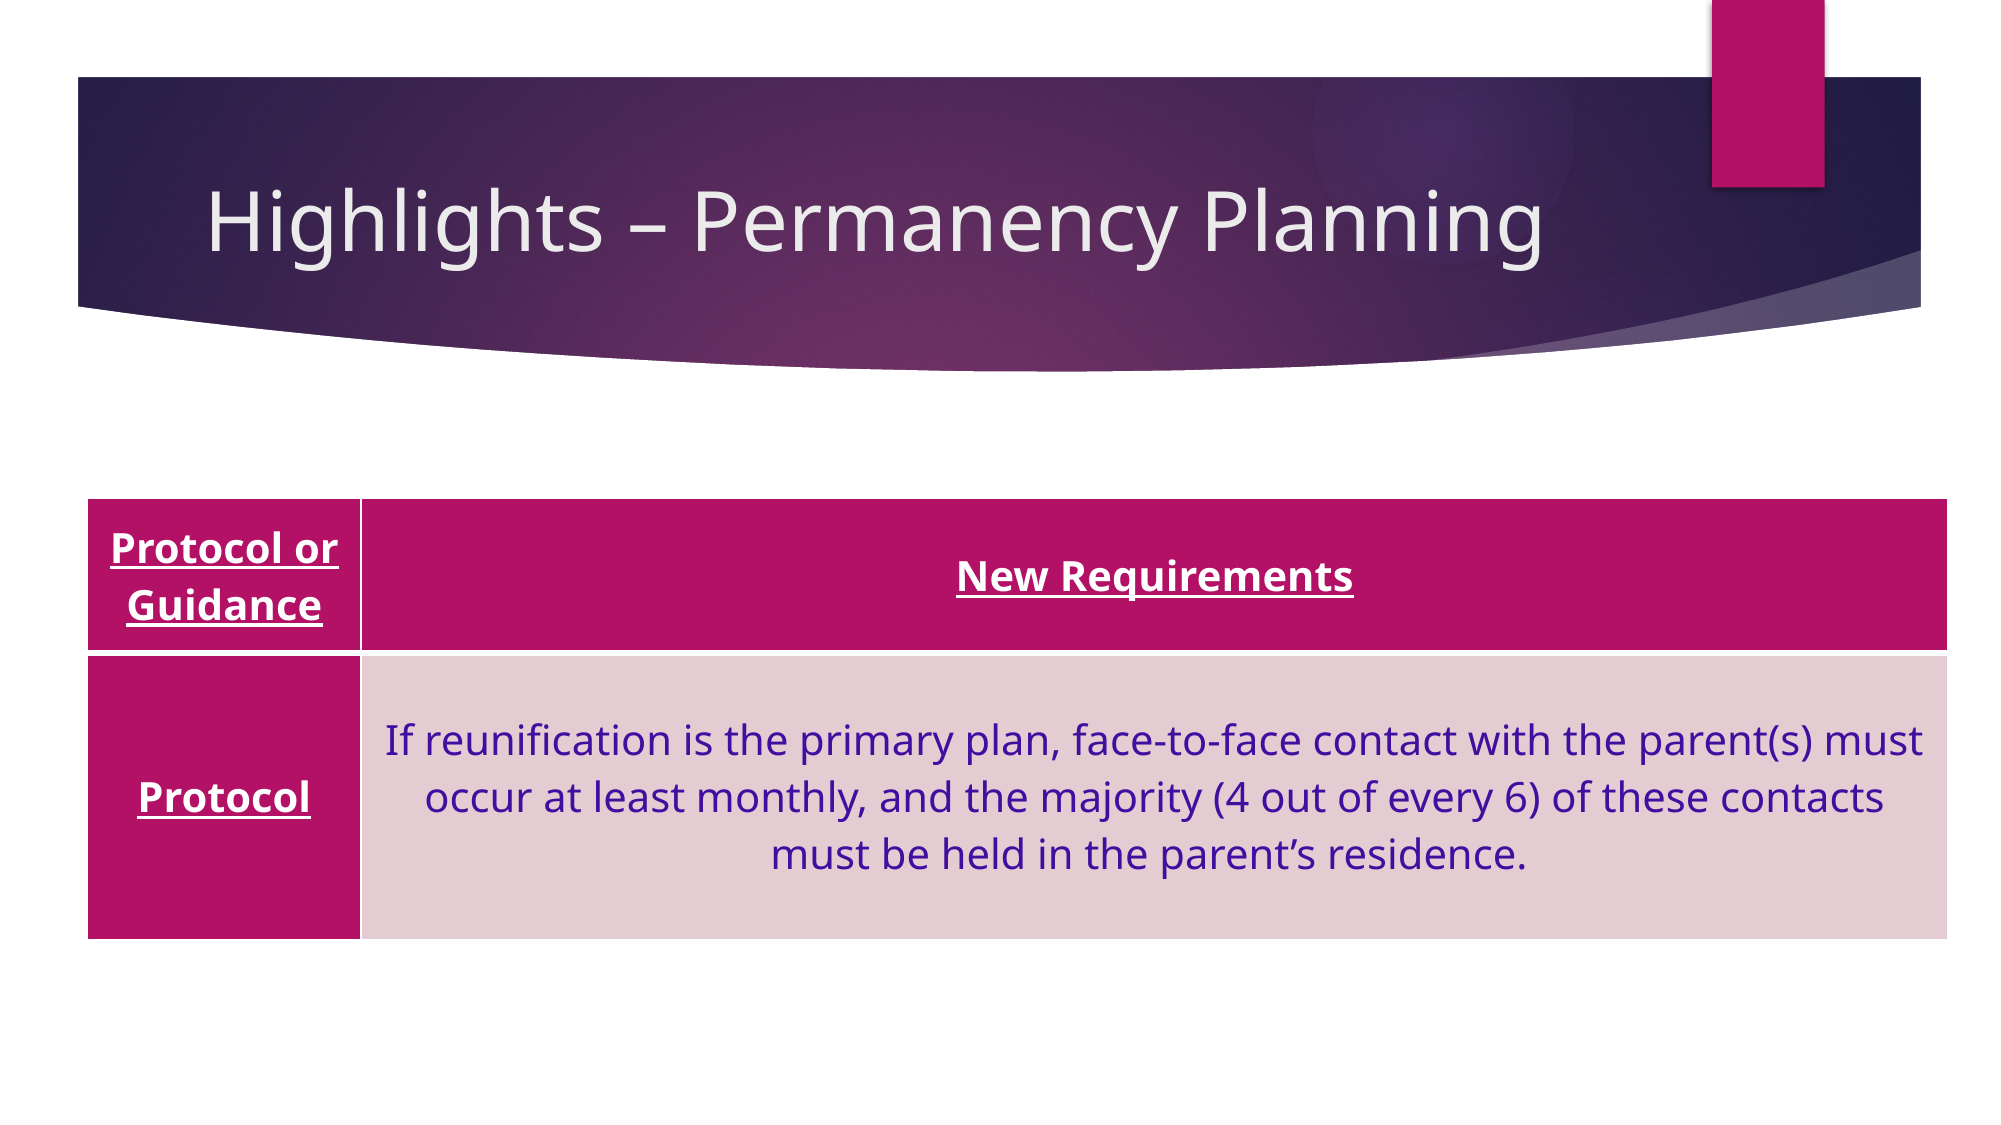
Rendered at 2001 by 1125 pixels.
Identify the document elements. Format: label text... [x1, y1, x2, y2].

table_cell Protocol [88, 656, 360, 939]
title Highlights – Permanency Planning [189, 159, 1627, 276]
table_header Protocol or Guidance [88, 499, 360, 650]
table_cell If reunification is the primary plan, face-to-face contact with the parent(s) must occur at least monthly, and the majority (4 out of every 6) of these contacts must be held in the parent’s residence. [362, 656, 1947, 939]
table_header New Requirements [362, 499, 1947, 650]
